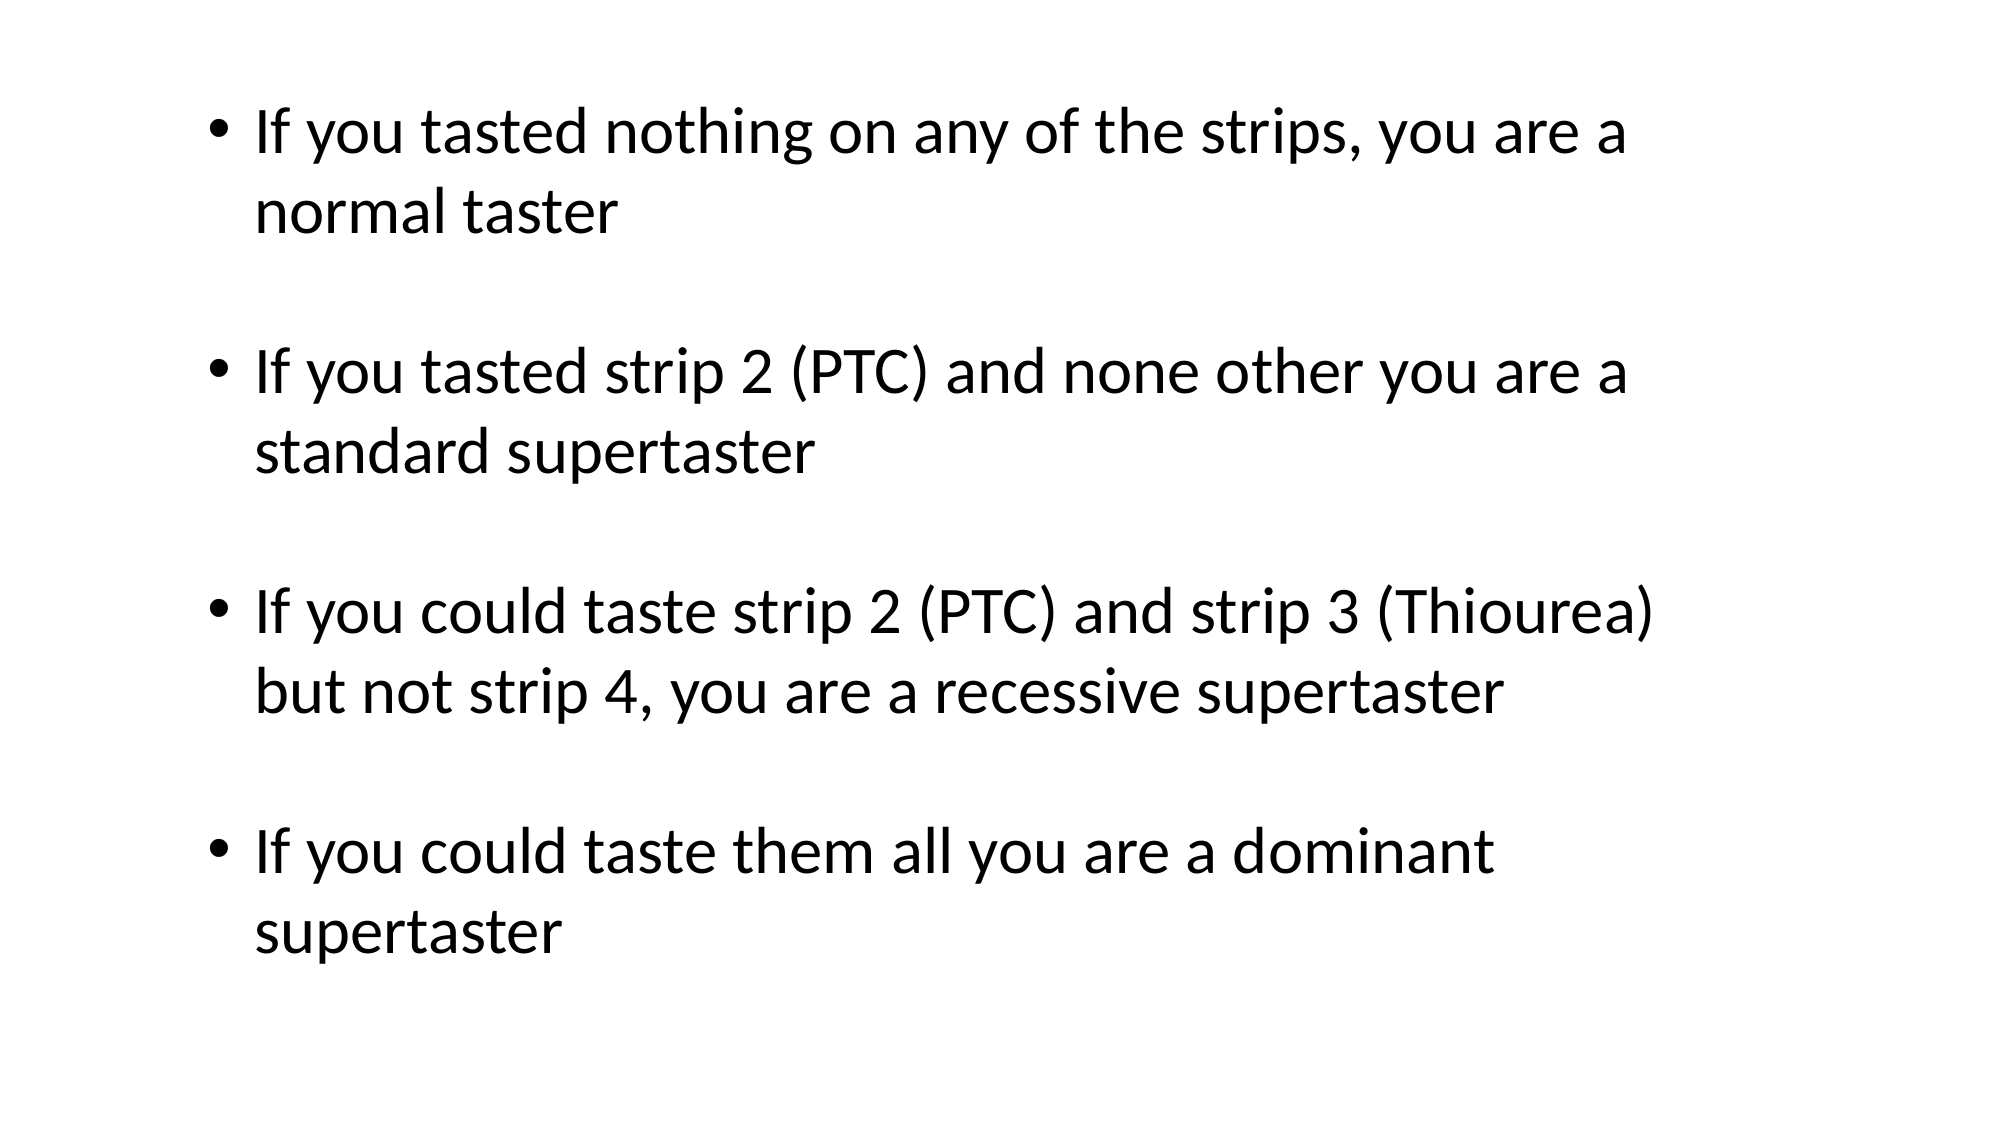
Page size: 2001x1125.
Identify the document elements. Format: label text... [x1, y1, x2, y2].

text_box If you tasted nothing on any of the strips, you are a normal taster If you tasted strip 2 (PTC) and none other you are a standard supertaster If you could taste strip 2 (PTC) and strip 3 (Thiourea) but not strip 4, you are a recessive supertaster If you could taste them all you are a dominant supertaster [192, 0, 1704, 975]
